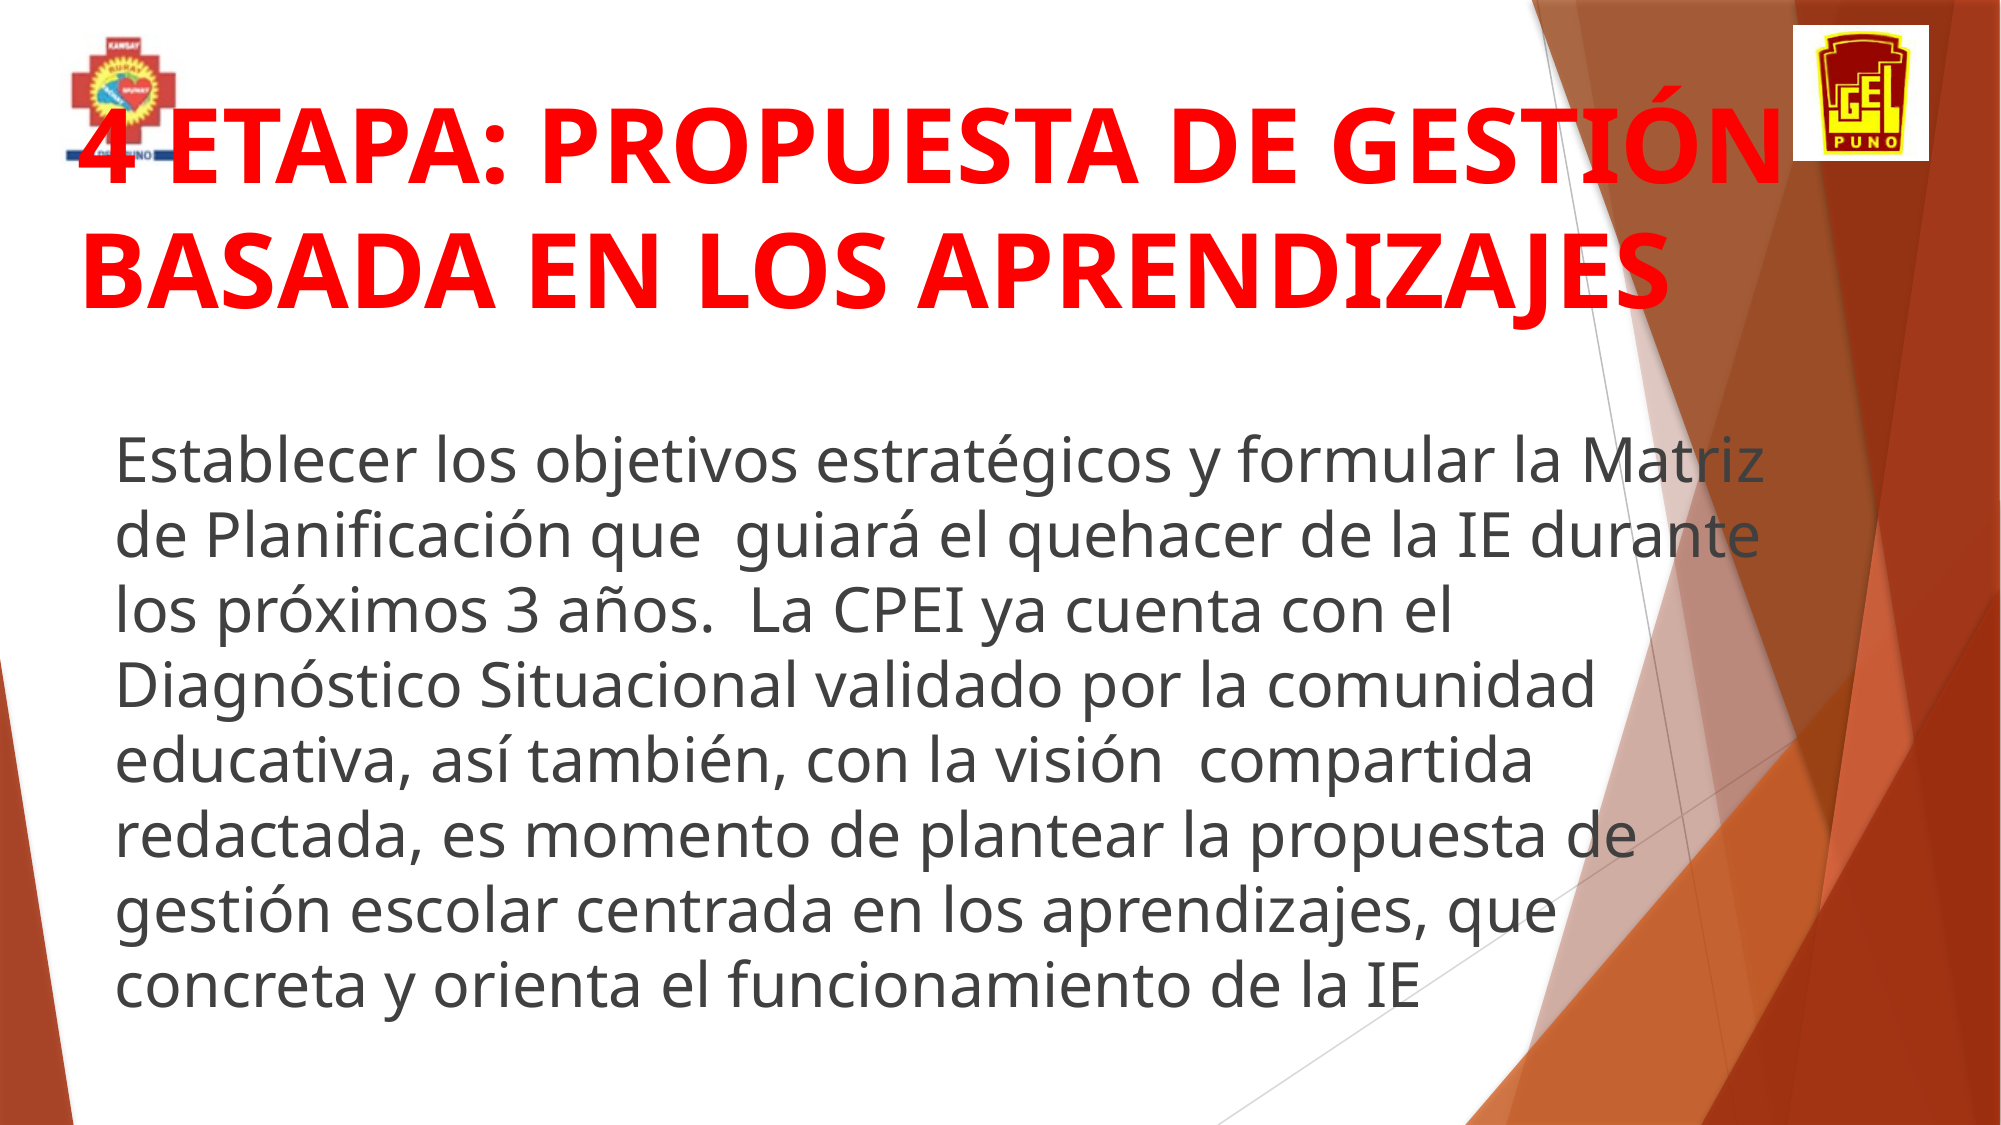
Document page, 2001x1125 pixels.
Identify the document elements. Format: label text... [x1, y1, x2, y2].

picture [60, 34, 187, 166]
title 4 ETAPA: PROPUESTA DE GESTIÓN BASADA EN LOS APRENDIZAJES [63, 71, 1926, 364]
picture [1793, 25, 1929, 161]
list Establecer los objetivos estratégicos y formular la Matriz de Planificación que guiará el quehacer de la IE durante los próximos 3 años. La CPEI ya cuenta con el Diagnóstico Situacional validado por la comunidad educativa, así también, con la visión compartida redactada, es momento de plantear la propuesta de gestión escolar centrada en los aprendizajes, que concreta y orienta el funcionamiento de la IE [99, 413, 1812, 1088]
